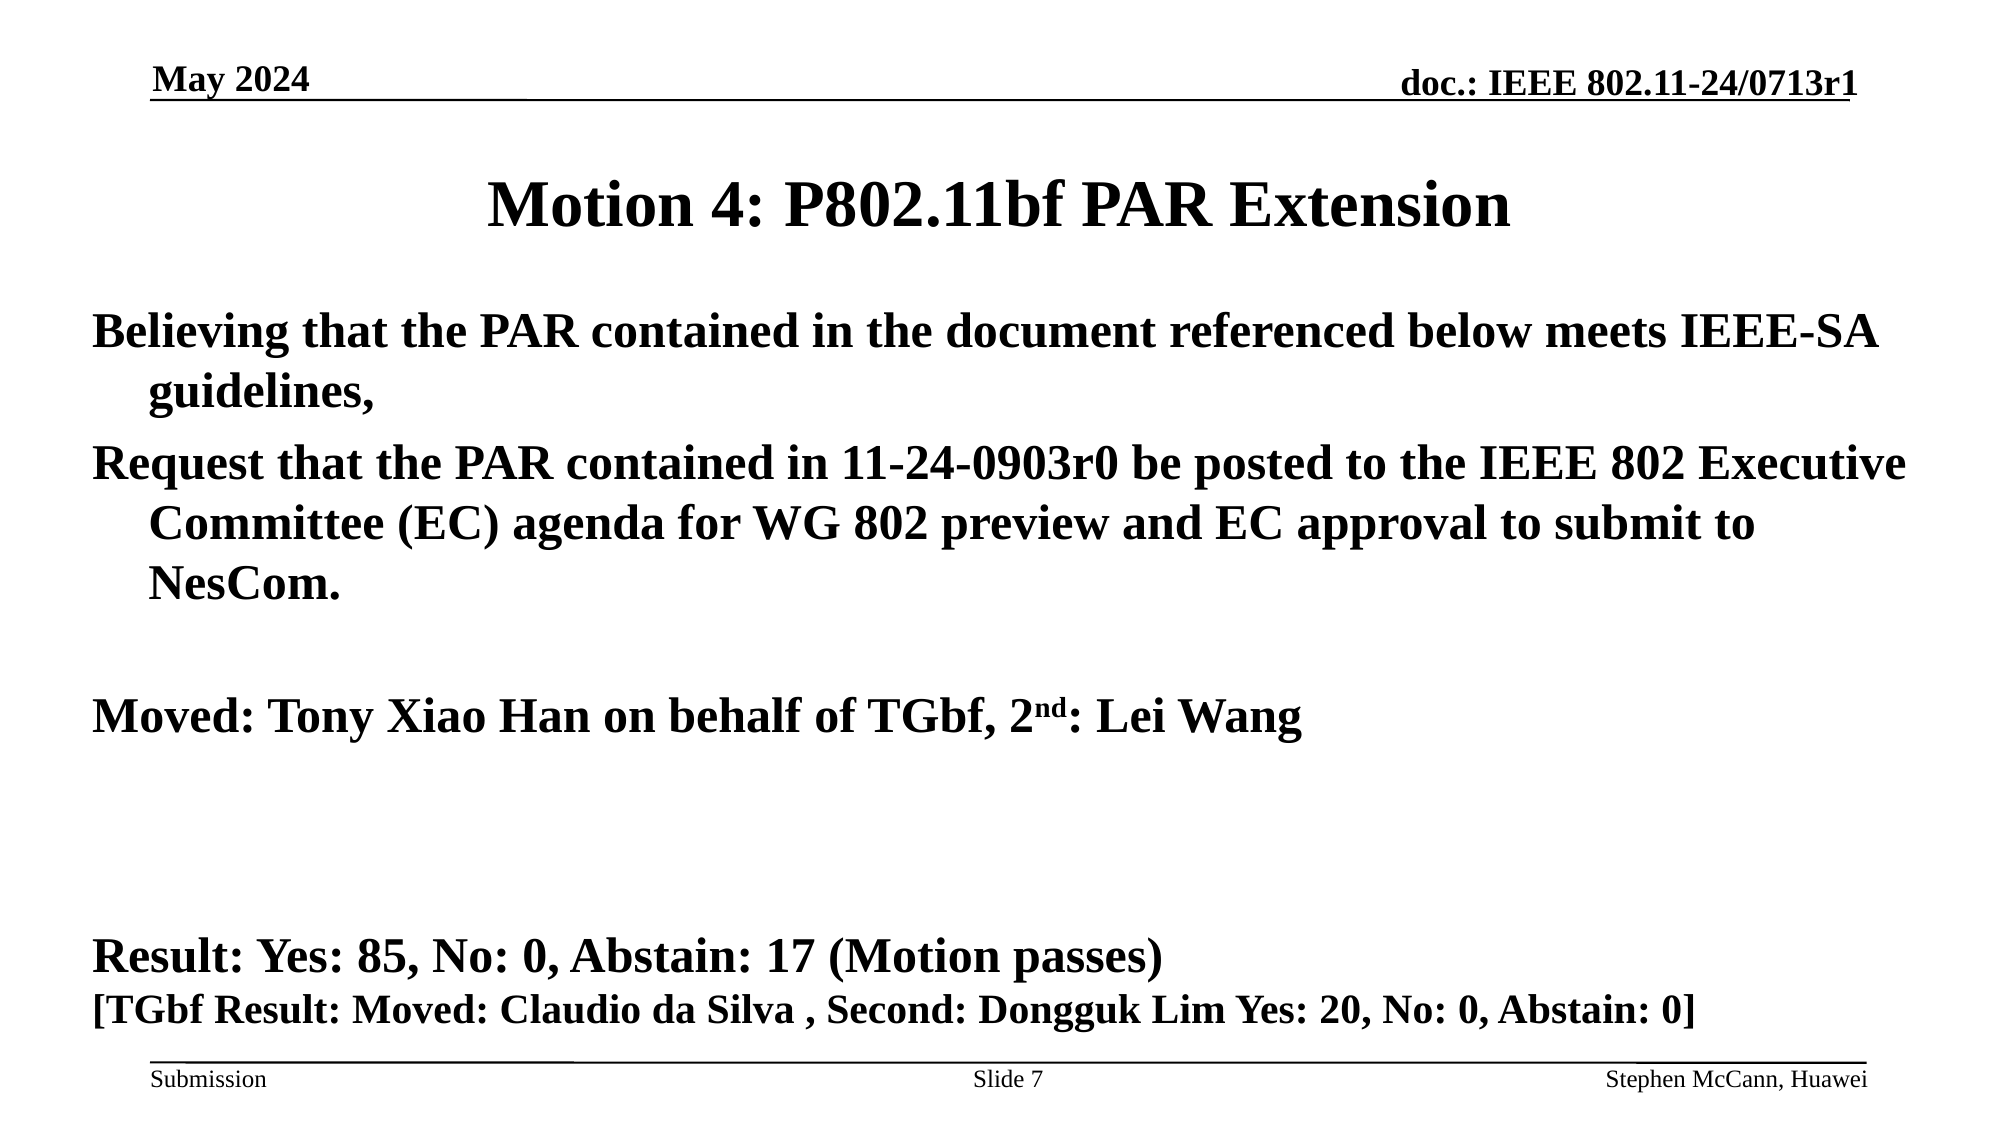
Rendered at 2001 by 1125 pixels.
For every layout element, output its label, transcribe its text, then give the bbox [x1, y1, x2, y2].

title Motion 4: P802.11bf PAR Extension [149, 112, 1850, 288]
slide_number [152, 54, 563, 100]
footer Stephen McCann, Huawei [1171, 1061, 1869, 1093]
slide_number Slide 7 [950, 1061, 1067, 1123]
list Believing that the PAR contained in the document referenced below meets IEEE-SA guidelines, Request that the PAR contained in 11-24-0903r0 be posted to the IEEE 802 Executive Committee (EC) agenda for WG 802 preview and EC approval to submit to NesCom. Moved: Tony Xiao Han on behalf of TGbf, 2nd: Lei Wang Result: Yes: 85, No: 0, Abstain: 17 (Motion passes) [TGbf Result: Moved: Claudio da Silva , Second: Dongguk Lim Yes: 20, No: 0, Abstain: 0] [76, 289, 1940, 1063]
